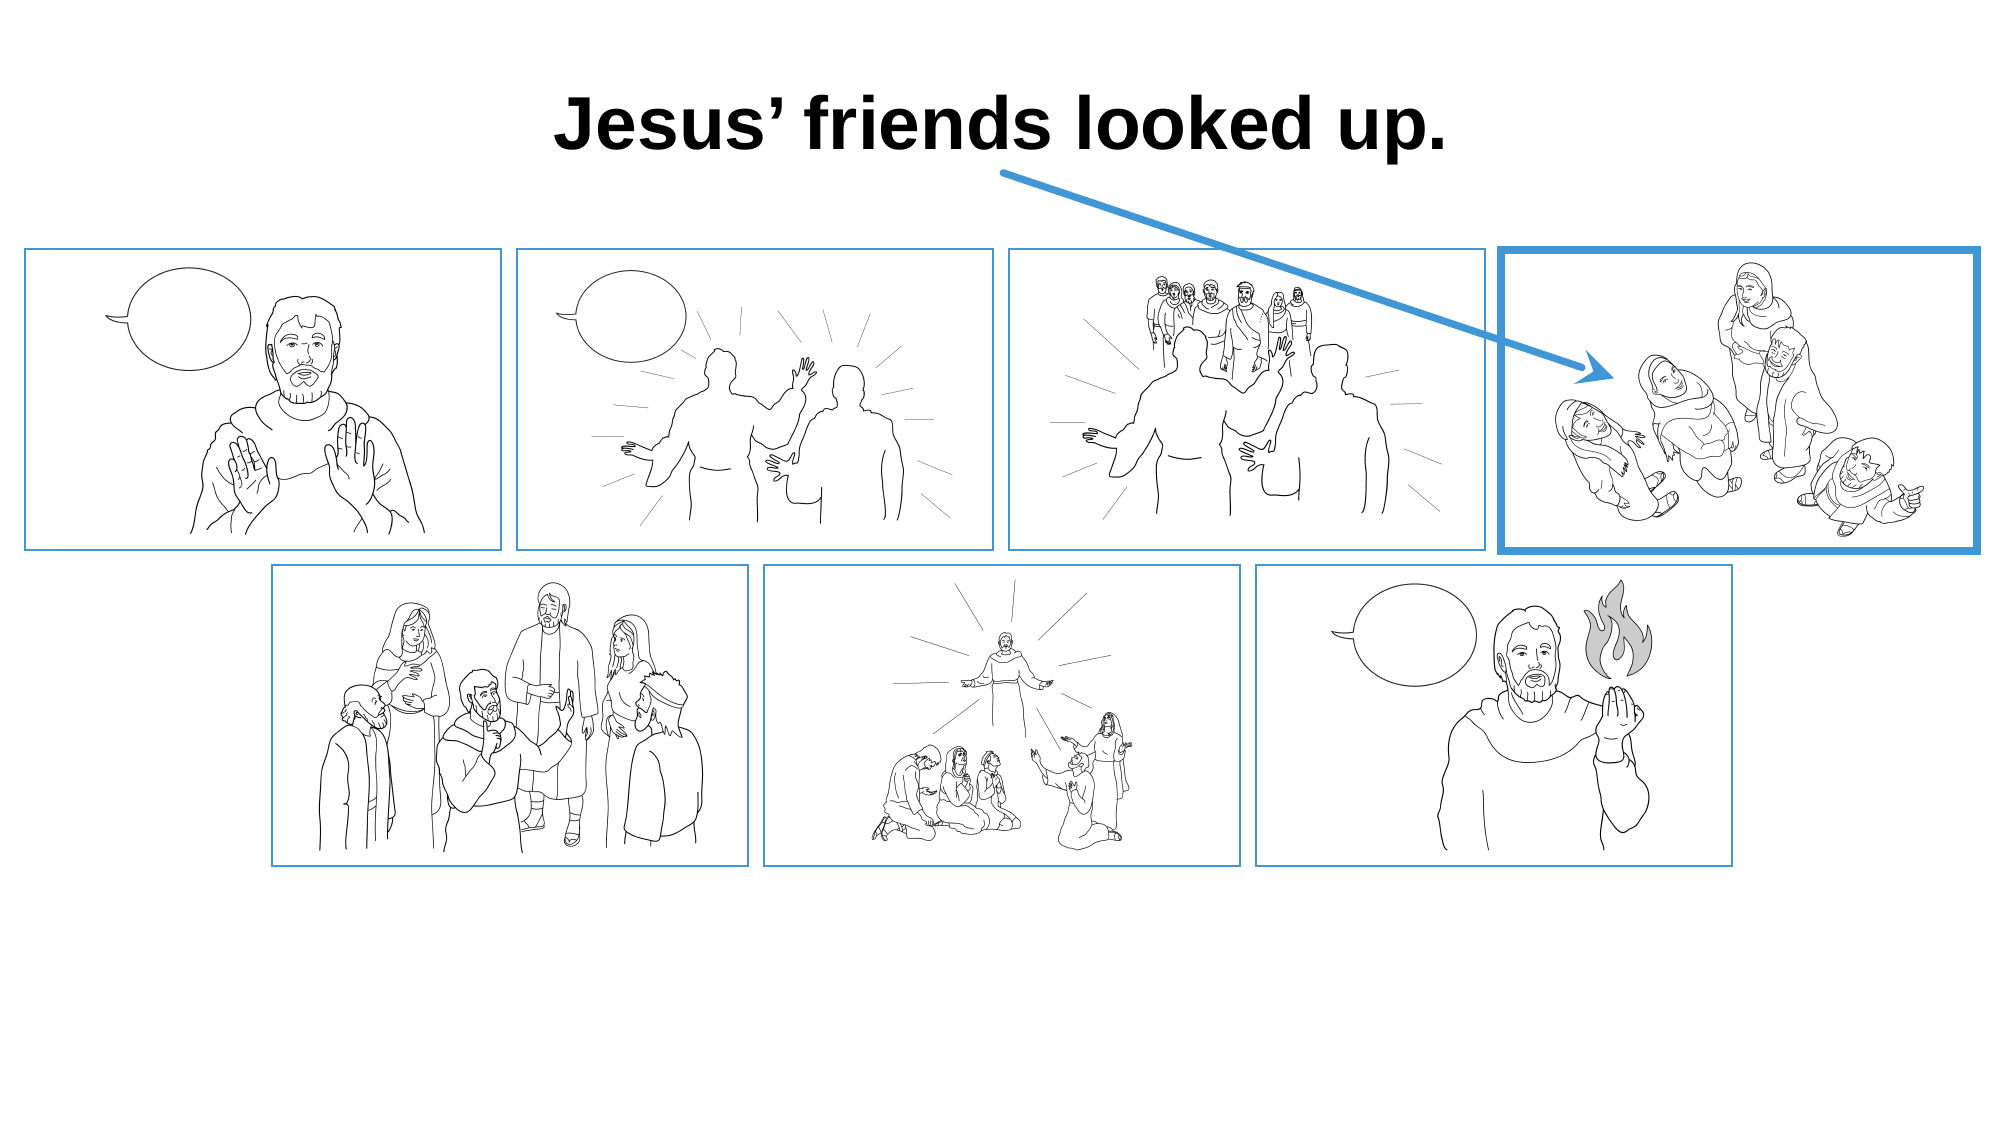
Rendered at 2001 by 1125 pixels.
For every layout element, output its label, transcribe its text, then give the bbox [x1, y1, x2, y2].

text_box [516, 248, 994, 551]
text_box [271, 564, 749, 867]
text_box [1500, 249, 1978, 552]
picture [1033, 379, 1459, 549]
picture [789, 564, 1215, 866]
picture [297, 566, 724, 868]
text_box [1008, 379, 1486, 551]
text_box [763, 564, 1241, 867]
picture [1278, 564, 1705, 866]
picture [52, 250, 478, 552]
picture [541, 247, 967, 549]
picture [1526, 249, 1953, 551]
text_box [24, 248, 502, 551]
text_box Jesus’ friends looked up. [135, 66, 1868, 172]
text_box [1255, 564, 1733, 867]
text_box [1003, 172, 1615, 379]
